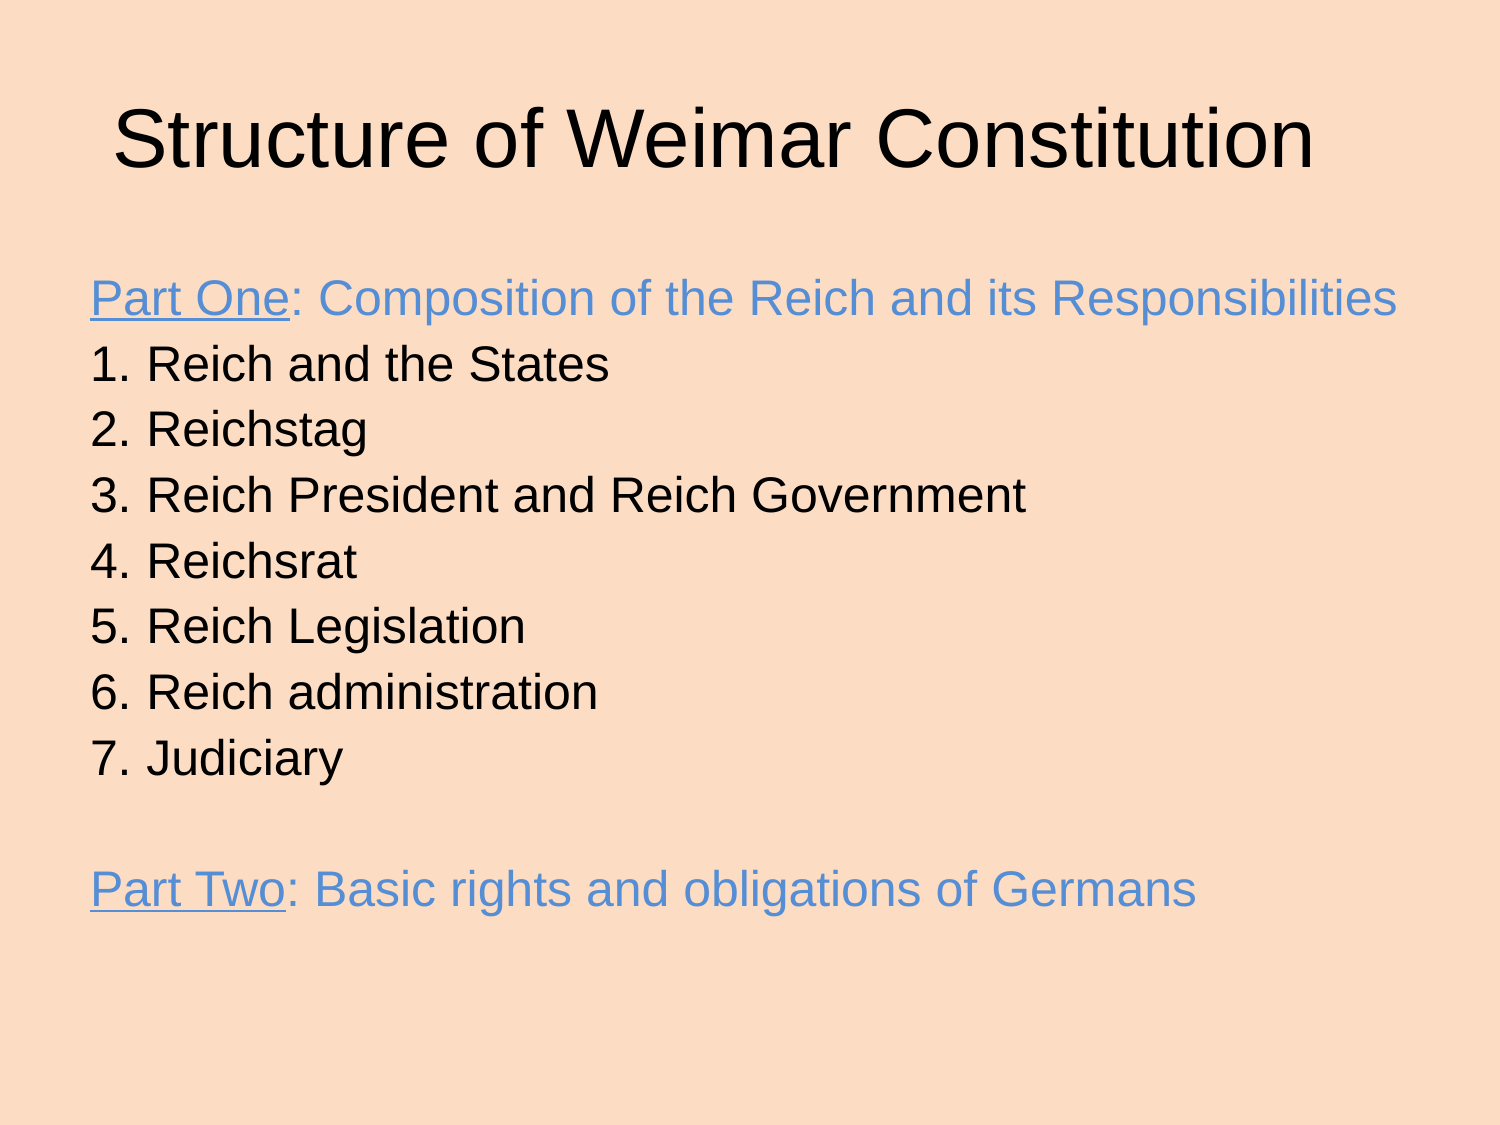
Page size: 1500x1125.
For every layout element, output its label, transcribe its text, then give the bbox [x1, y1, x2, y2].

list Part One: Composition of the Reich and its Responsibilities Reich and the States Reichstag Reich President and Reich Government Reichsrat Reich Legislation Reich administration Judiciary Part Two: Basic rights and obligations of Germans [75, 262, 1425, 1005]
title Structure of Weimar Constitution [75, 45, 1425, 233]
